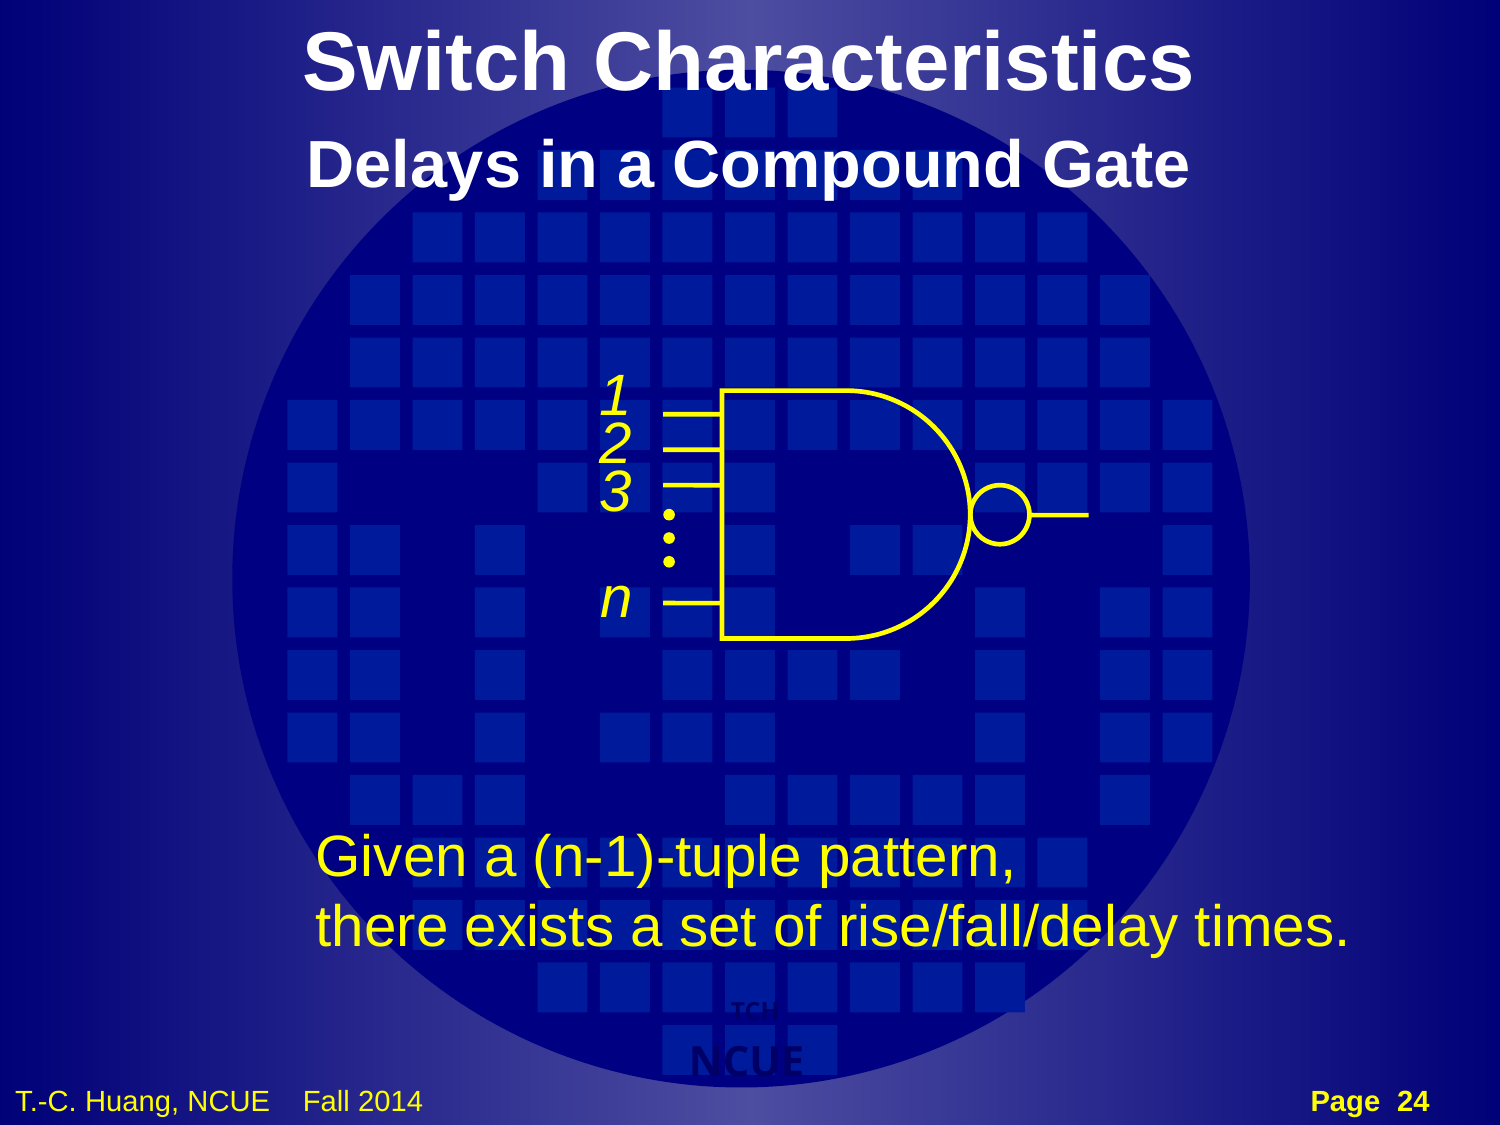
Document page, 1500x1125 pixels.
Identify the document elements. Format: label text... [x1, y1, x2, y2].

text_box Given a (n-1)-tuple pattern, there exists a set of rise/fall/delay times. [300, 810, 1367, 966]
text_box Switch Characteristics Delays in a Compound Gate [0, 0, 1498, 209]
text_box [584, 349, 1089, 639]
